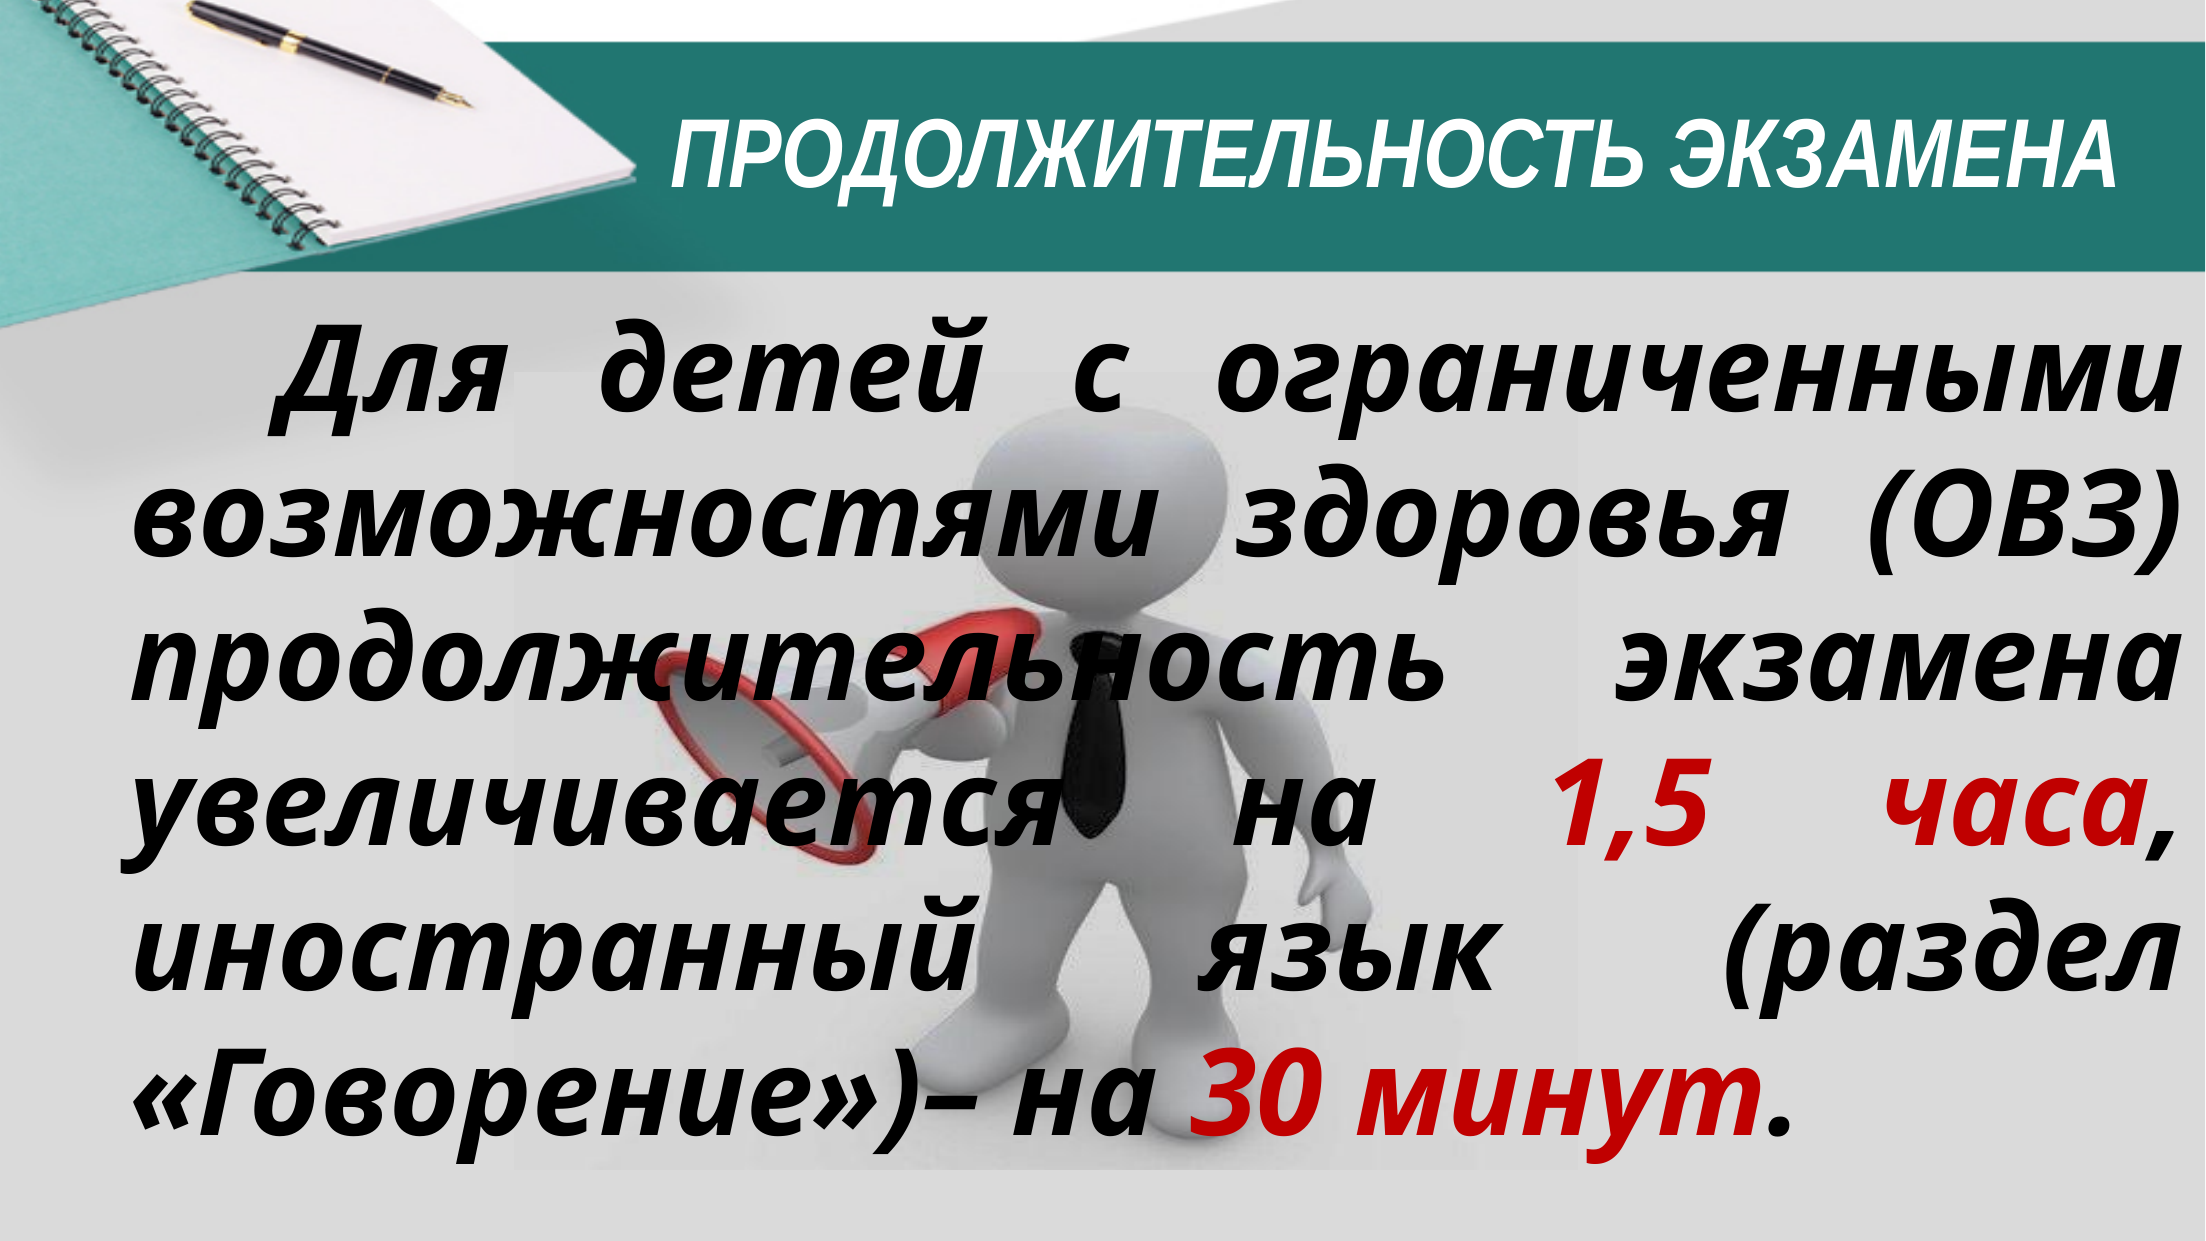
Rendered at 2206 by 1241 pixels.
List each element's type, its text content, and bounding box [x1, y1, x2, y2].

picture [0, 0, 2206, 1241]
title ПРОДОЛЖИТЕЛЬНОСТЬ ЭКЗАМЕНА [643, 55, 2151, 242]
text_box Для детей с ограниченными возможностями здоровья (ОВЗ) продолжительность экзамена увеличивается на 1,5 часа, иностранный язык (раздел «Говорение»)– на 30 минут. [110, 280, 2206, 1170]
